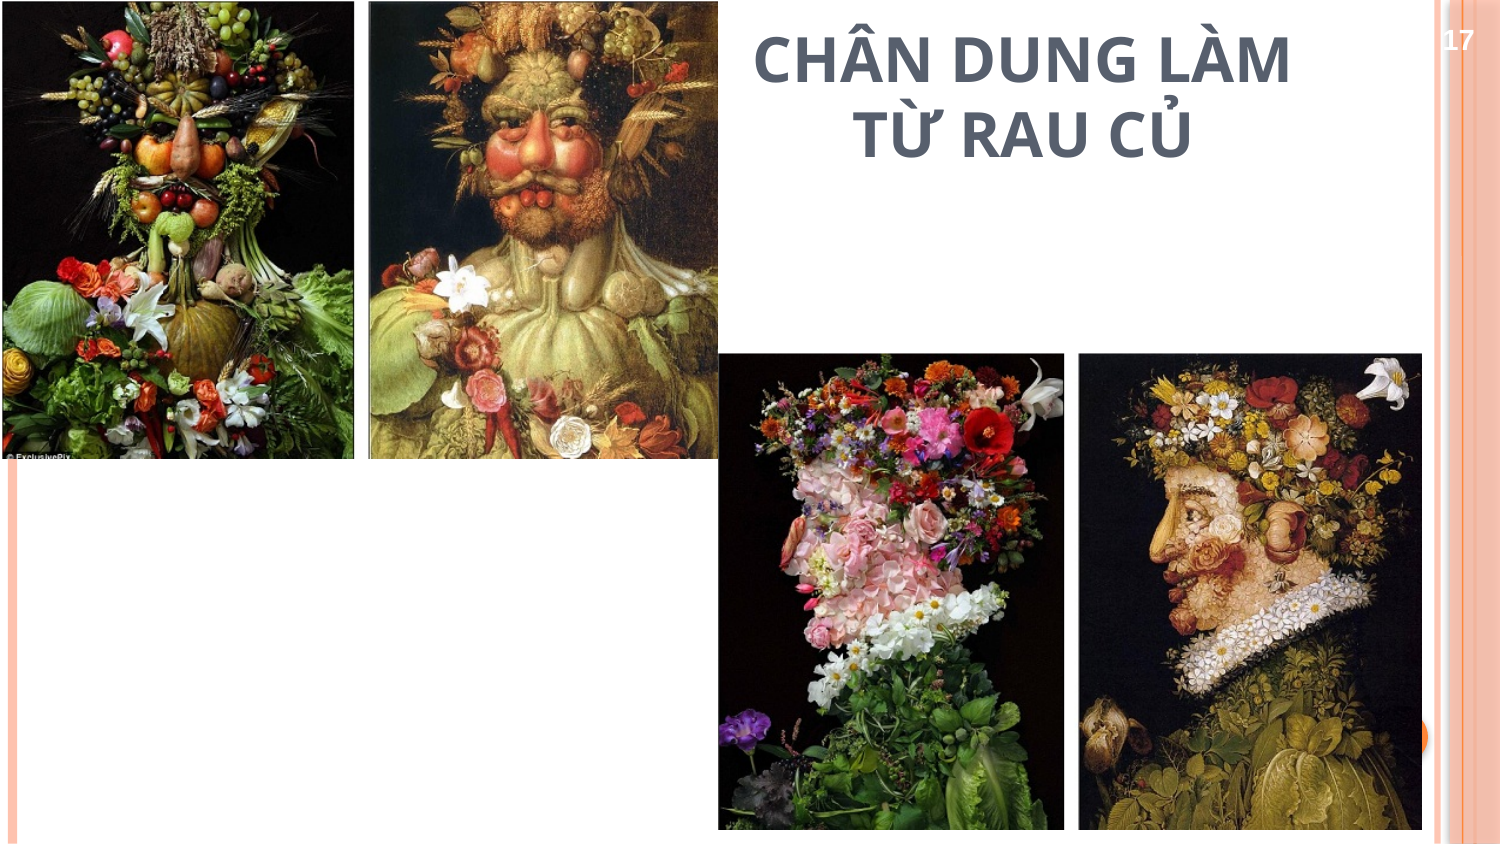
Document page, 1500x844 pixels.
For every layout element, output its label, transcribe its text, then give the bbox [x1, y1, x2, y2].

title Chân dung làm từ rau củ [742, 94, 1304, 171]
slide_number 17 [1421, 20, 1476, 66]
picture [0, 0, 1423, 831]
